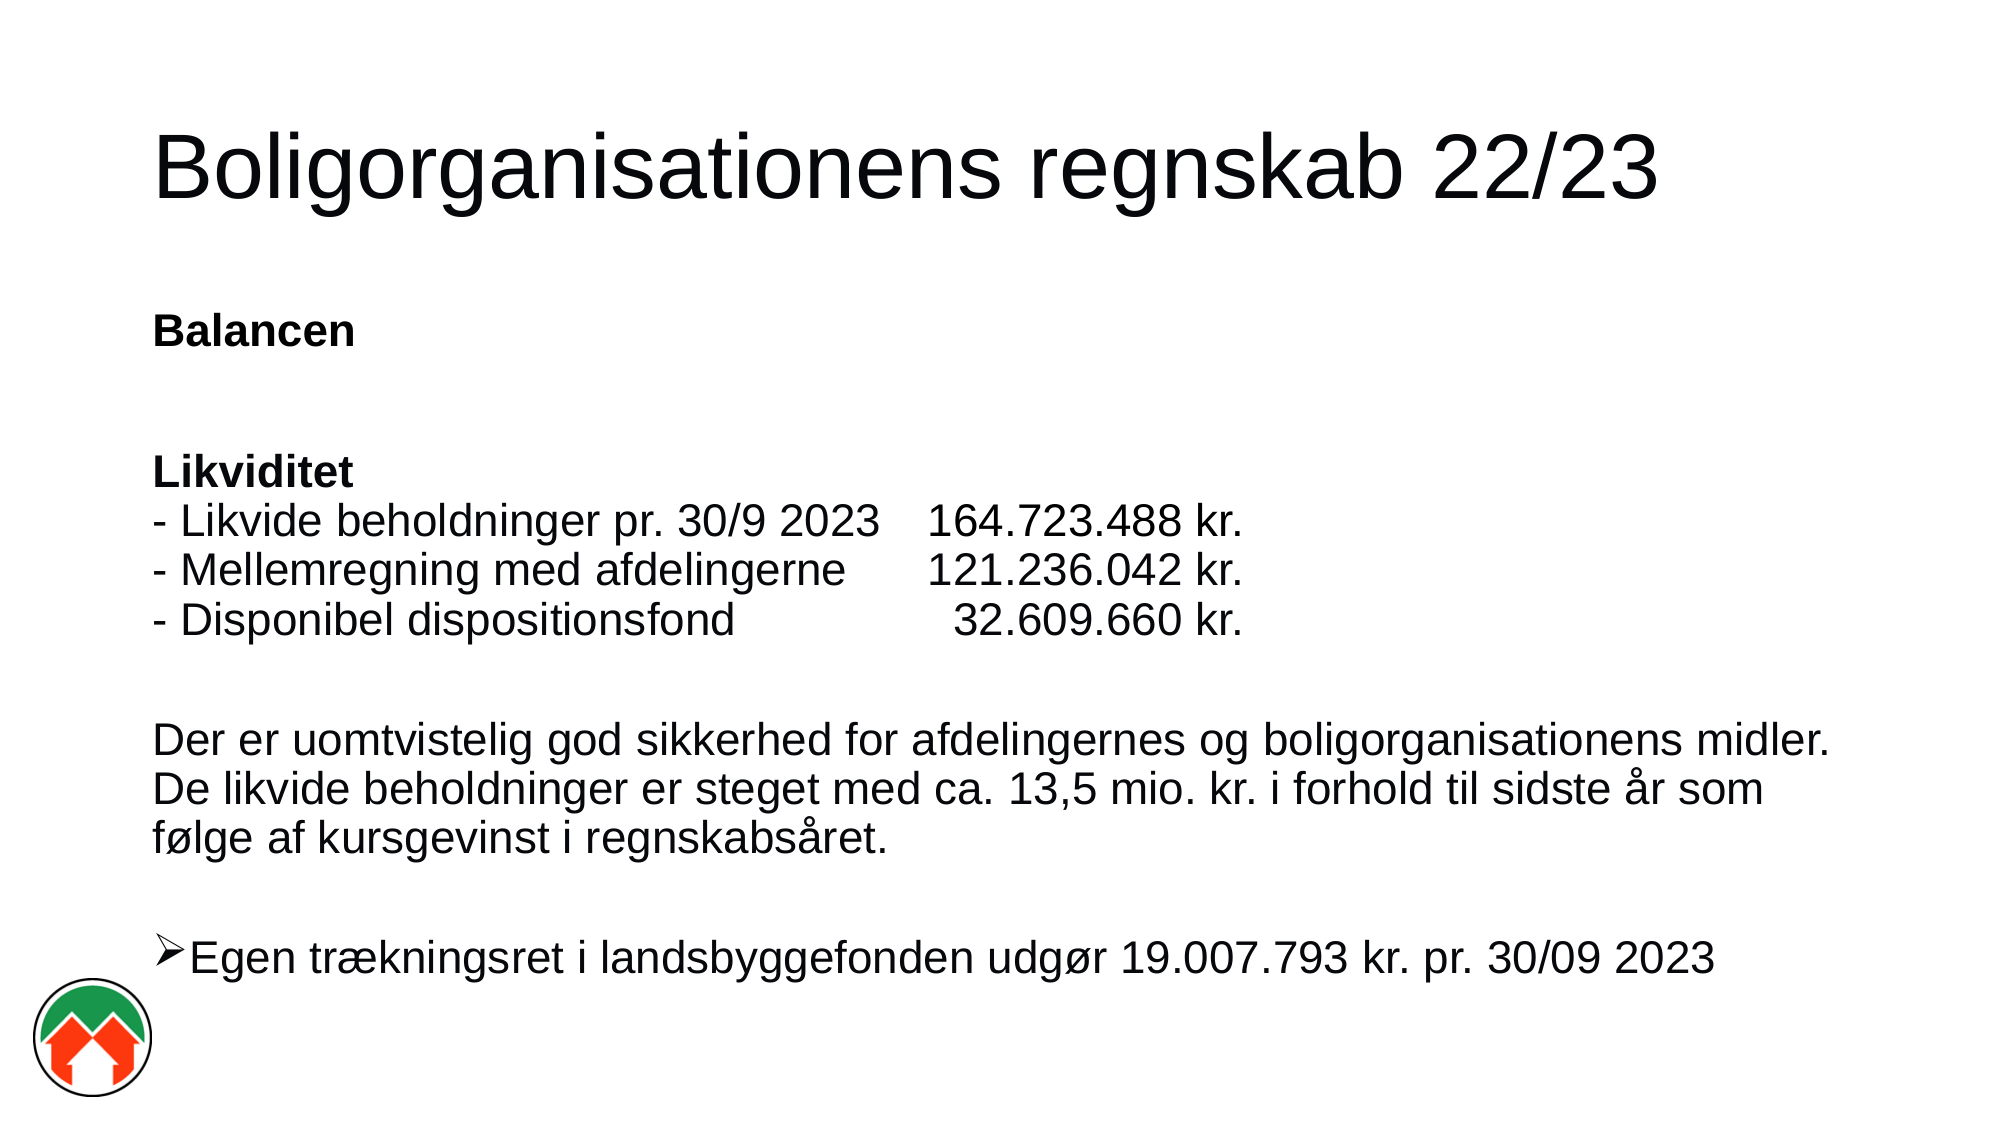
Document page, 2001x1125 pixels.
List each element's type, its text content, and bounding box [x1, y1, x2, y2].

list Balancen Likviditet - Likvide beholdninger pr. 30/9 2023 164.723.488 kr. - Mellemregning med afdelingerne 121.236.042 kr. - Disponibel dispositionsfond 32.609.660 kr. Der er uomtvistelig god sikkerhed for afdelingernes og boligorganisationens midler. De likvide beholdninger er steget med ca. 13,5 mio. kr. i forhold til sidste år som følge af kursgevinst i regnskabsåret. Egen trækningsret i landsbyggefonden udgør 19.007.793 kr. pr. 30/09 2023 [137, 299, 1863, 1014]
title Boligorganisationens regnskab 22/23 [137, 67, 1693, 271]
picture [33, 978, 152, 1097]
